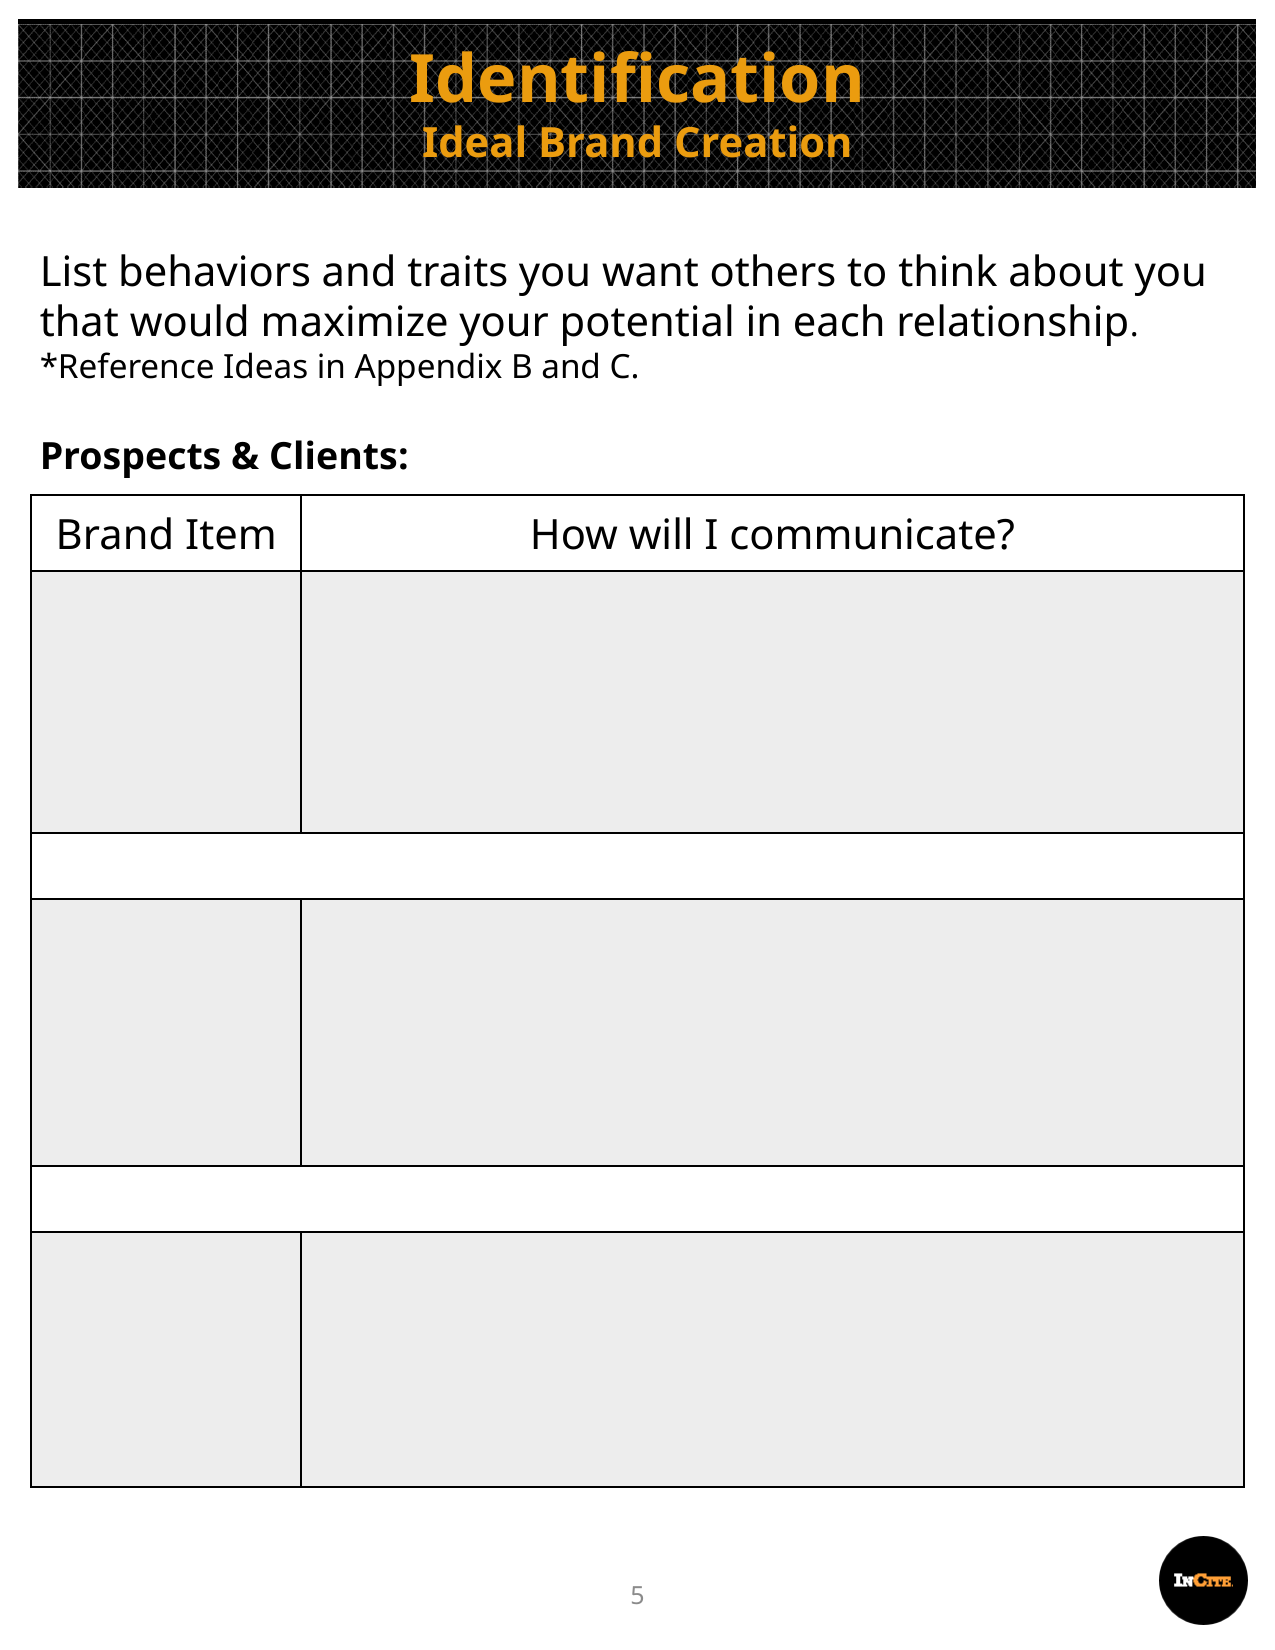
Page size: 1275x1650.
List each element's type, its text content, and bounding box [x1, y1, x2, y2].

table_cell [302, 900, 1243, 1165]
table_cell [32, 1233, 300, 1486]
table_header How will I communicate? [302, 496, 1243, 570]
table_cell [32, 900, 300, 1165]
text_box List behaviors and traits you want others to think about you that would maximize your potential in each relationship. *Reference Ideas in Appendix B and C. [24, 237, 1261, 393]
picture [1159, 1536, 1248, 1625]
text_box 5 [435, 1529, 840, 1618]
table_header Brand Item [32, 496, 300, 570]
table_cell [32, 834, 1243, 898]
picture [18, 19, 1256, 188]
table_cell [302, 1233, 1243, 1486]
text_box Prospects & Clients: [24, 424, 436, 485]
table_cell [32, 1167, 1243, 1231]
table_cell [32, 572, 300, 832]
table_cell [302, 572, 1243, 832]
text_box Identification Ideal Brand Creation [174, 28, 1100, 174]
